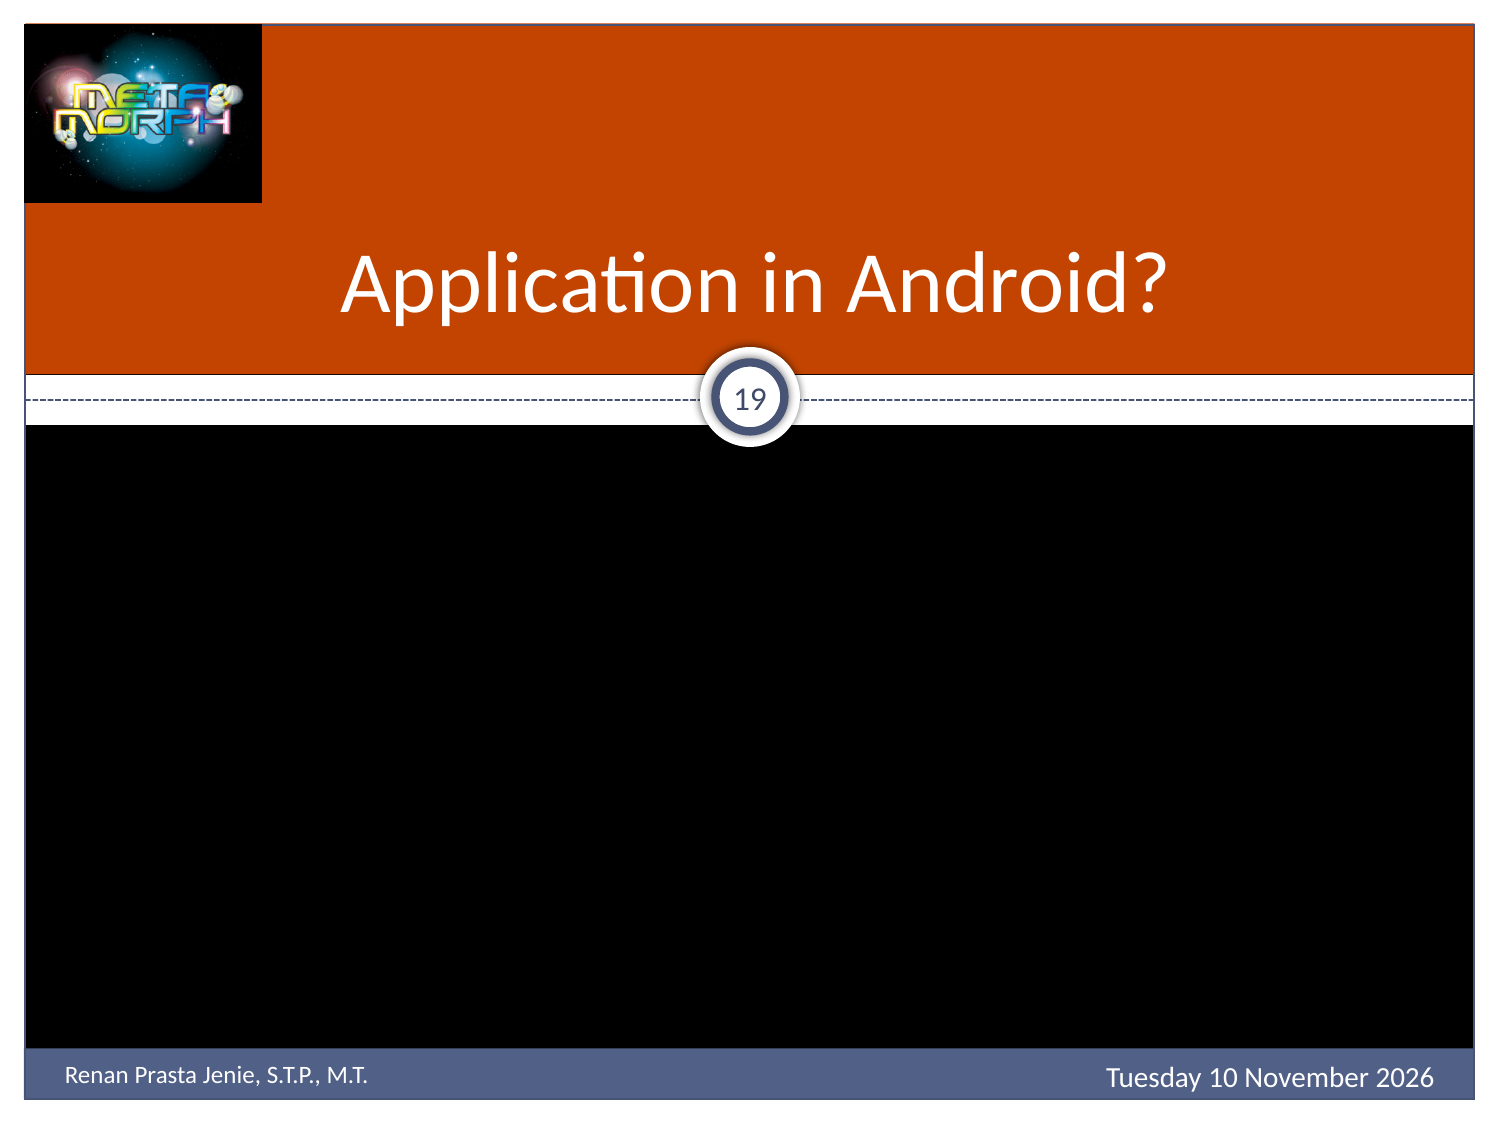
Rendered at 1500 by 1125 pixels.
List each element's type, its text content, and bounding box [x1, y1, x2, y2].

picture [24, 24, 262, 203]
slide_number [950, 1050, 1450, 1111]
title Application in Android? [118, 87, 1394, 338]
footer Renan Prasta Jenie, S.T.P., M.T. [50, 1051, 638, 1112]
slide_number 19 [712, 360, 788, 434]
